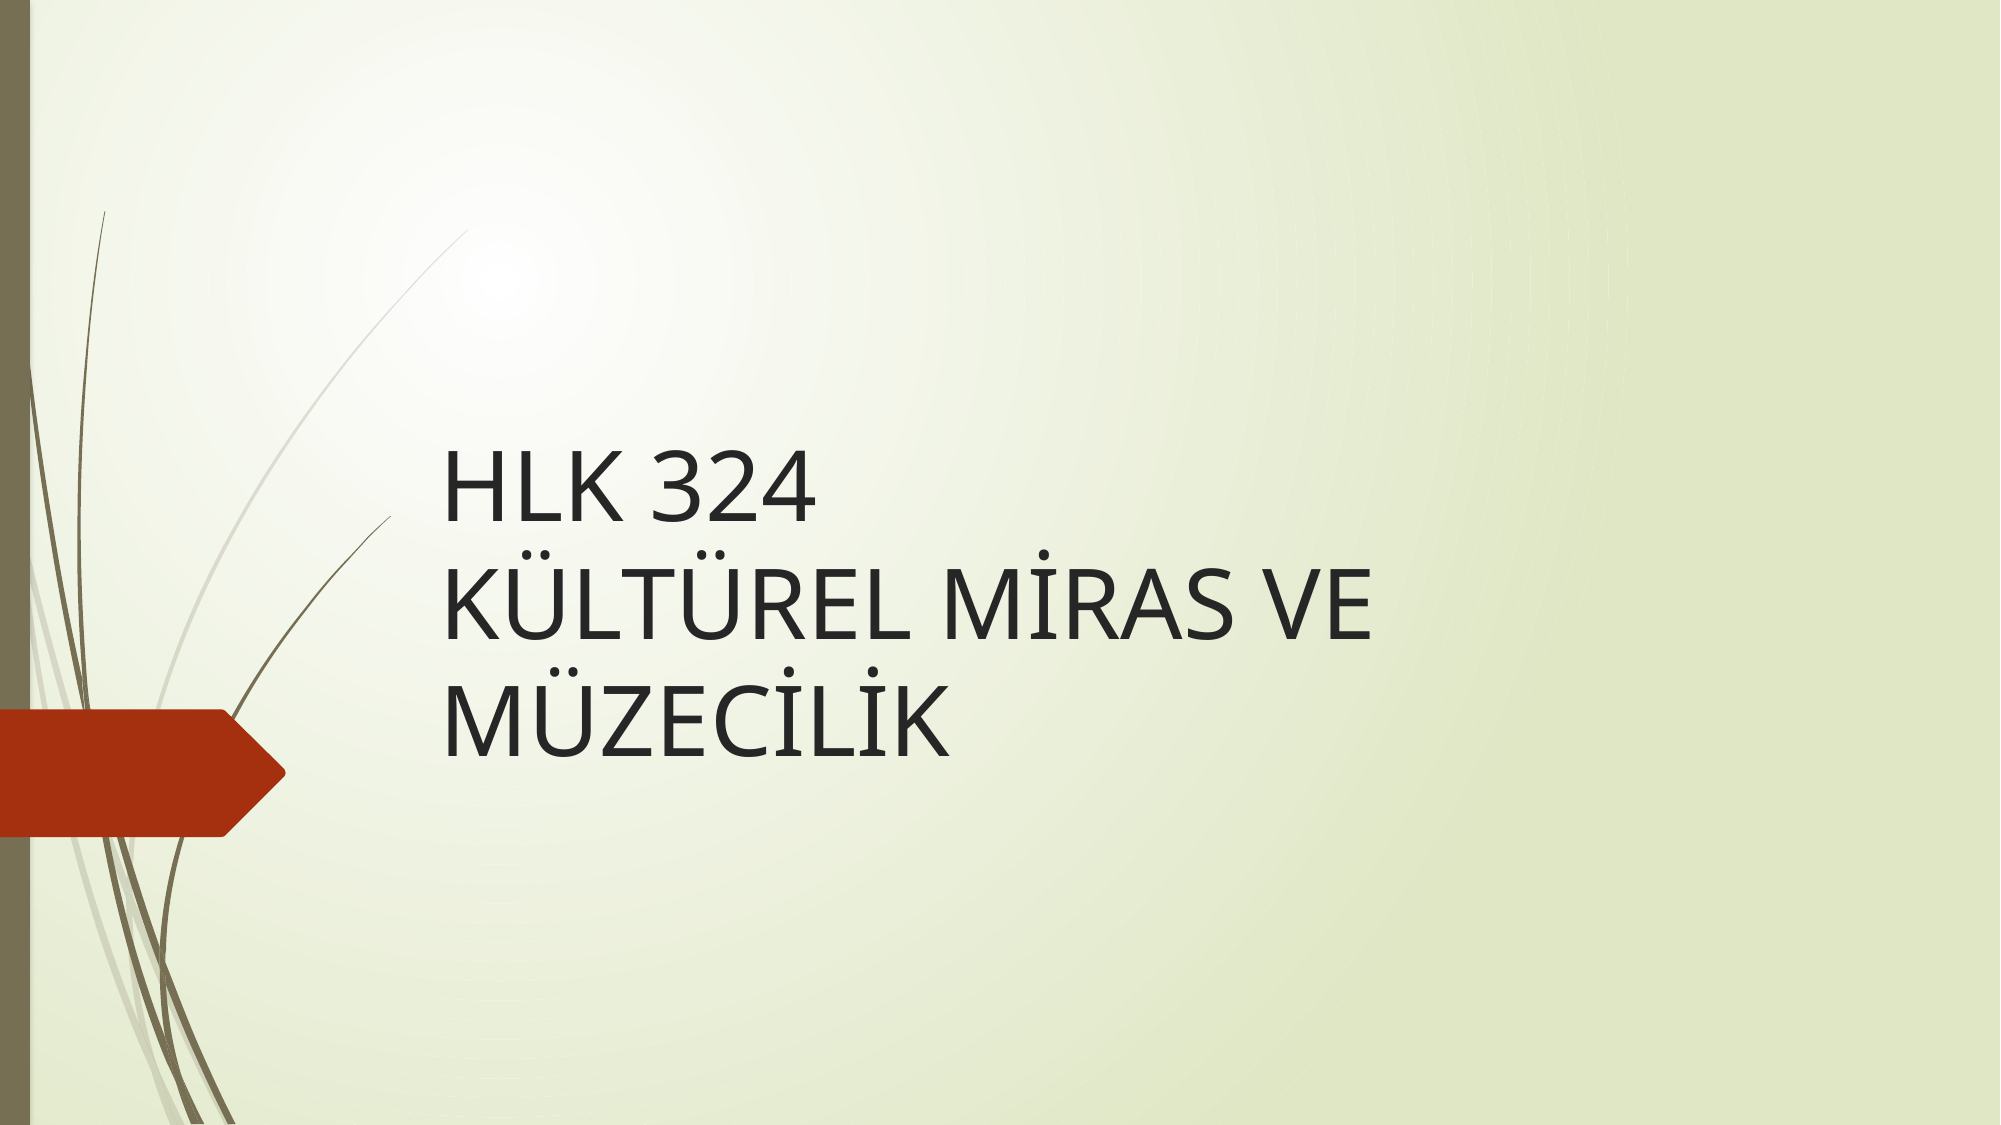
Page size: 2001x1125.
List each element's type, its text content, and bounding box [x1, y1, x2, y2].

title HLK 324 KÜLTÜREL MİRAS VE MÜZECİLİK [424, 412, 1888, 784]
